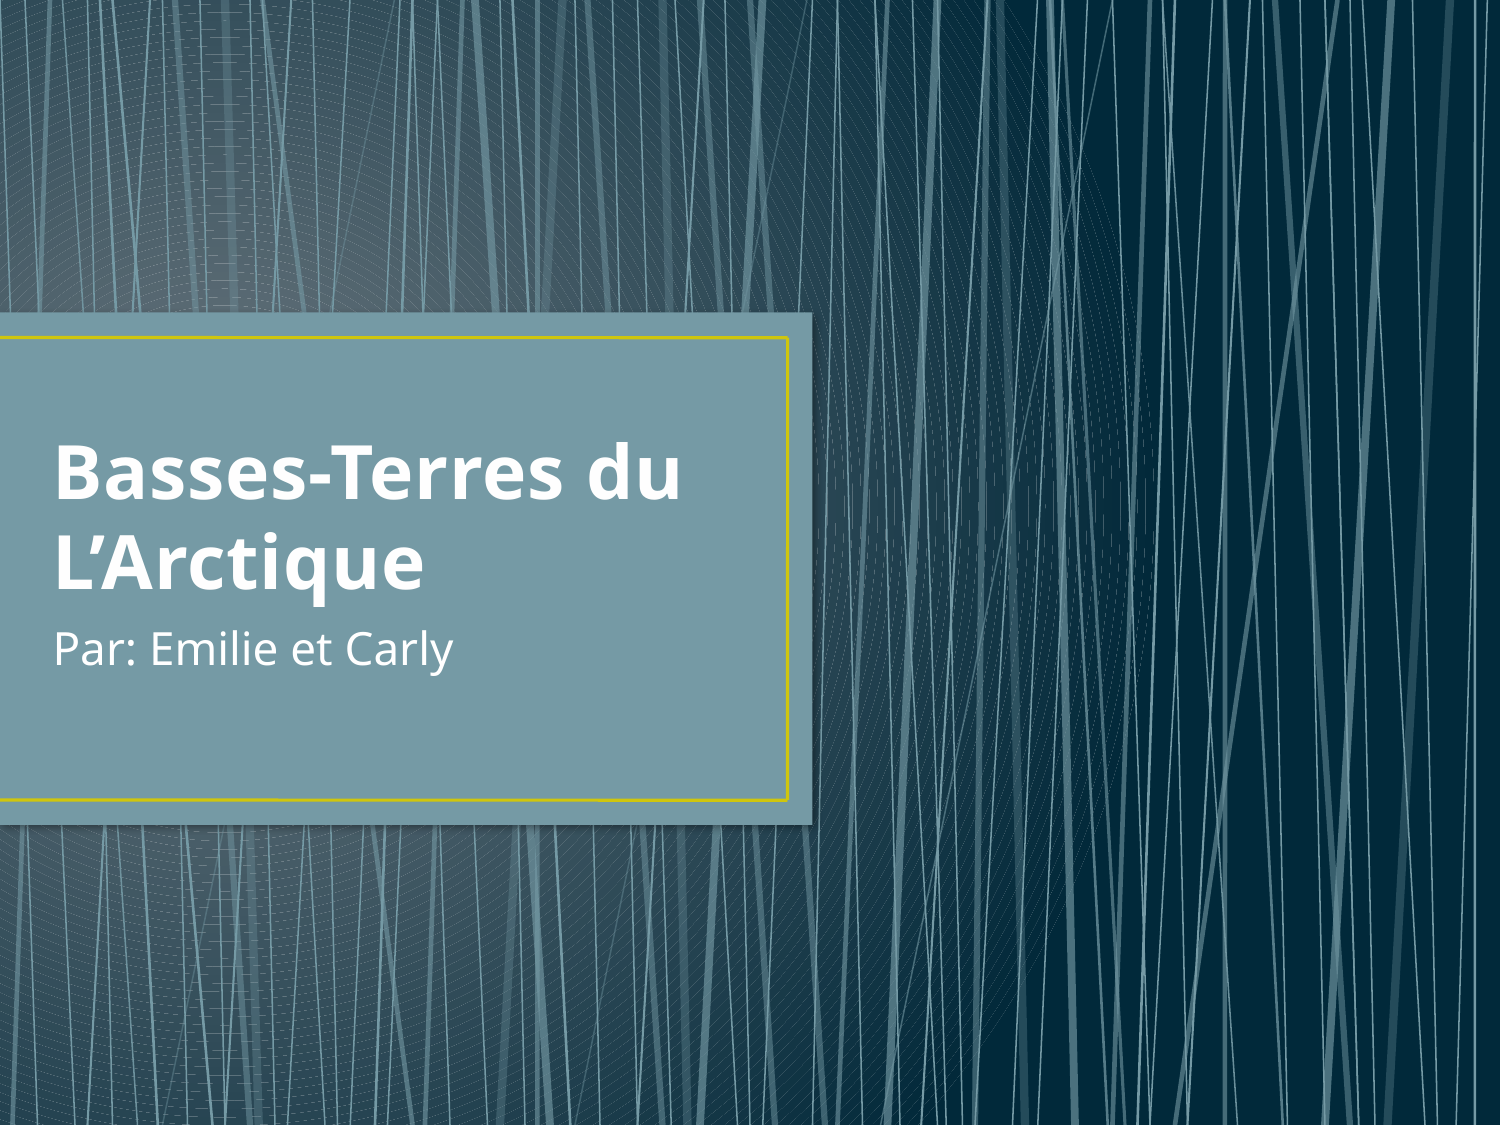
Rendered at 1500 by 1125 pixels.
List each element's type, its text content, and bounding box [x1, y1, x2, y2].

title Basses-Terres du L’Arctique [37, 349, 763, 612]
subtitle Par: Emilie et Carly [37, 612, 763, 788]
